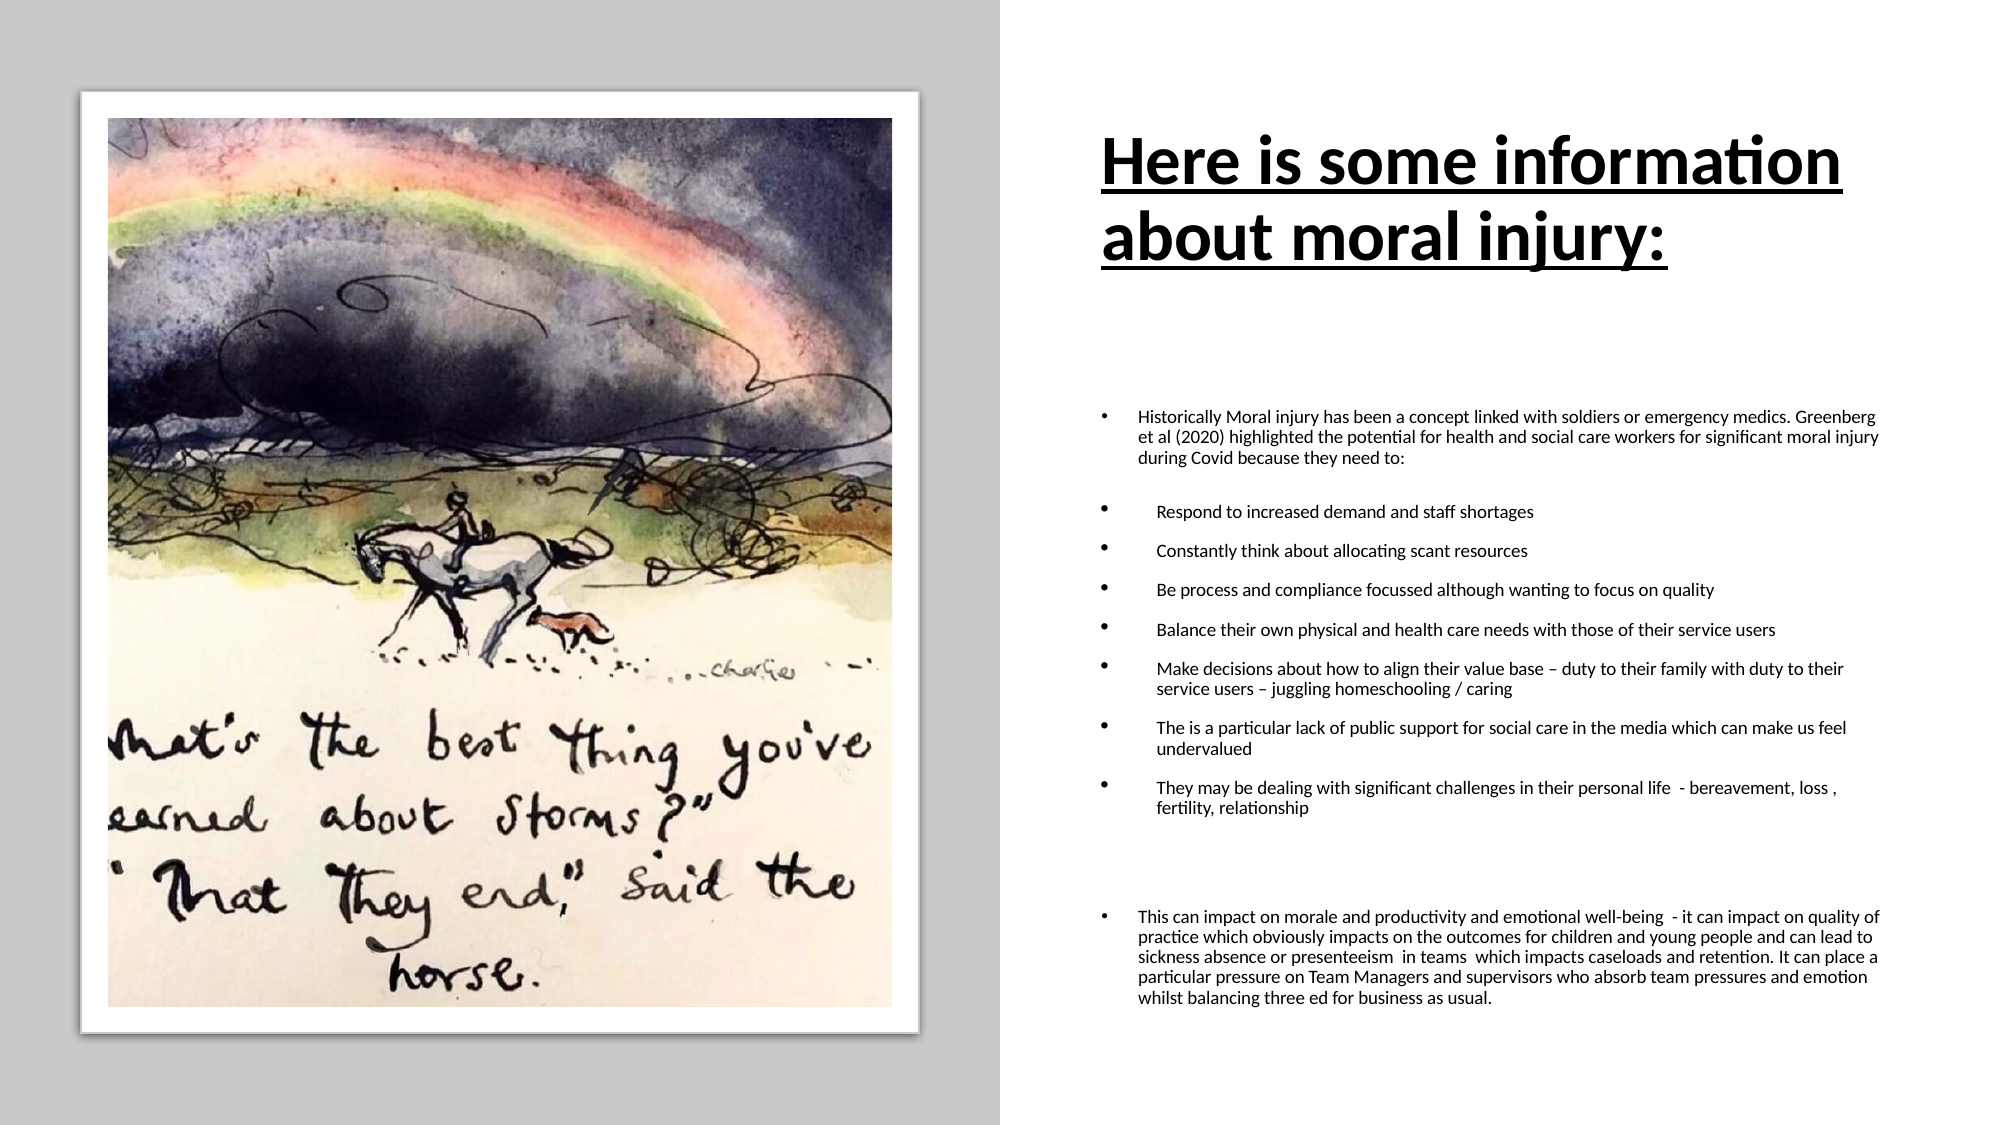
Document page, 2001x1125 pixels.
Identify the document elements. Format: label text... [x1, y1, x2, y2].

text_box [1001, 0, 2000, 1125]
picture [107, 118, 893, 1007]
text_box [0, 0, 1001, 1125]
list Historically Moral injury has been a concept linked with soldiers or emergency medics. Greenberg et al (2020) highlighted the potential for health and social care workers for significant moral injury during Covid because they need to: Respond to increased demand and staff shortages Constantly think about allocating scant resources Be process and compliance focussed although wanting to focus on quality Balance their own physical and health care needs with those of their service users Make decisions about how to align their value base – duty to their family with duty to their service users – juggling homeschooling / caring The is a particular lack of public support for social care in the media which can make us feel undervalued They may be dealing with significant challenges in their personal life - bereavement, loss , fertility, relationship This can impact on morale and productivity and emotional well-being - it can impact on quality of practice which obviously impacts on the outcomes for children and young people and can lead to sickness absence or presenteeism in teams which impacts caseloads and retention. It can place a particular pressure on Team Managers and supervisors who absorb team pressures and emotion whilst balancing three ed for business as usual. [1086, 399, 1899, 1020]
title Here is some information about moral injury: [1086, 104, 1899, 380]
text_box [80, 91, 920, 1034]
